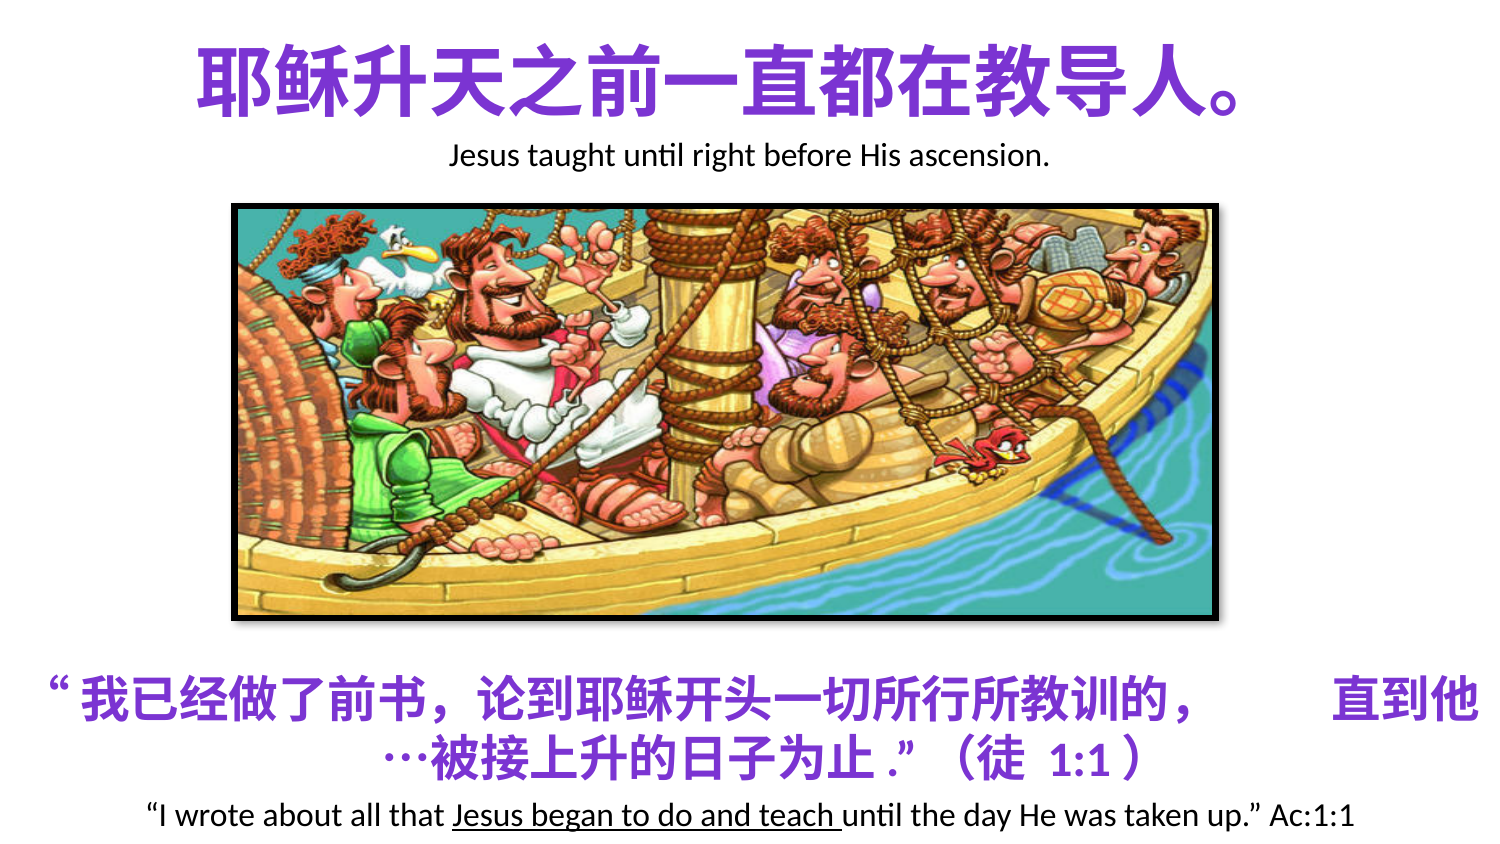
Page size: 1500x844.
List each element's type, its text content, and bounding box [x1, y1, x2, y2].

picture [237, 209, 1213, 616]
list 耶稣升天之前一直都在教导人。 Jesus taught until right before His ascension. “我已经做了前书，论到耶稣开头一切所行所教训的， 直到他…被接上升的日子为止.”（徒 1:1） “I wrote about all that Jesus began to do and teach until the day He was taken up.” Ac:1:1 [0, 21, 1500, 844]
